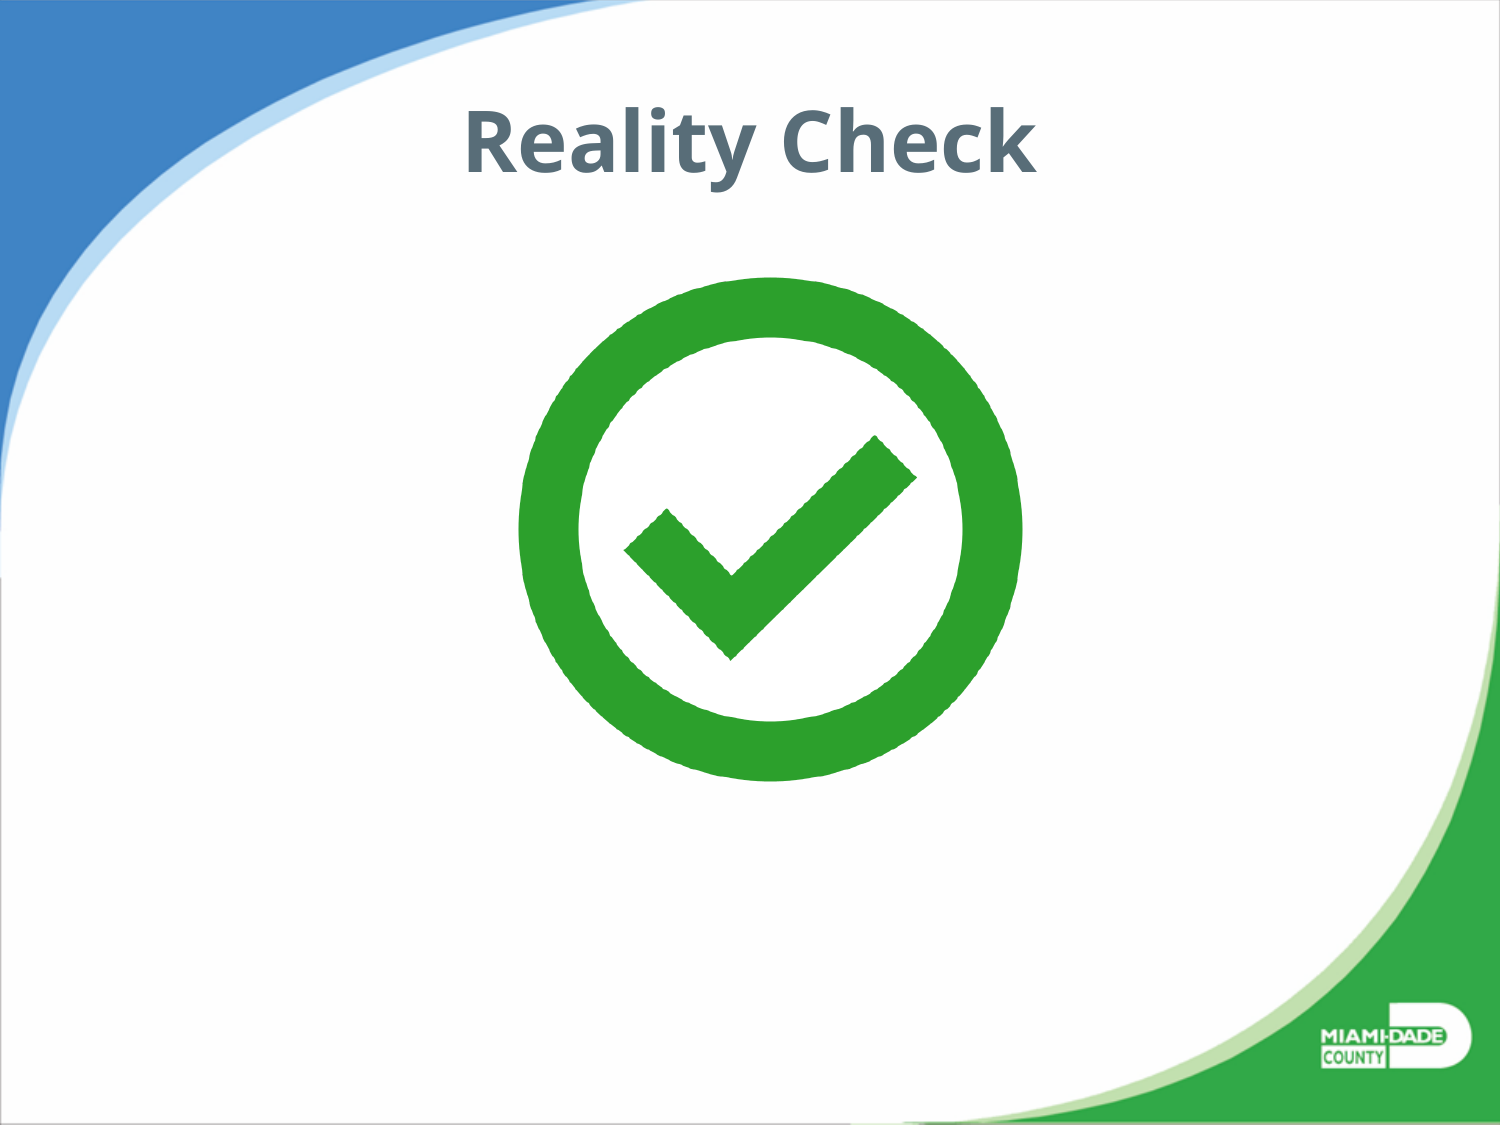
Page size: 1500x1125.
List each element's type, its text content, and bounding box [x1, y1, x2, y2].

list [509, 267, 1032, 790]
picture [0, 0, 1500, 1125]
title Reality Check [75, 45, 1425, 233]
